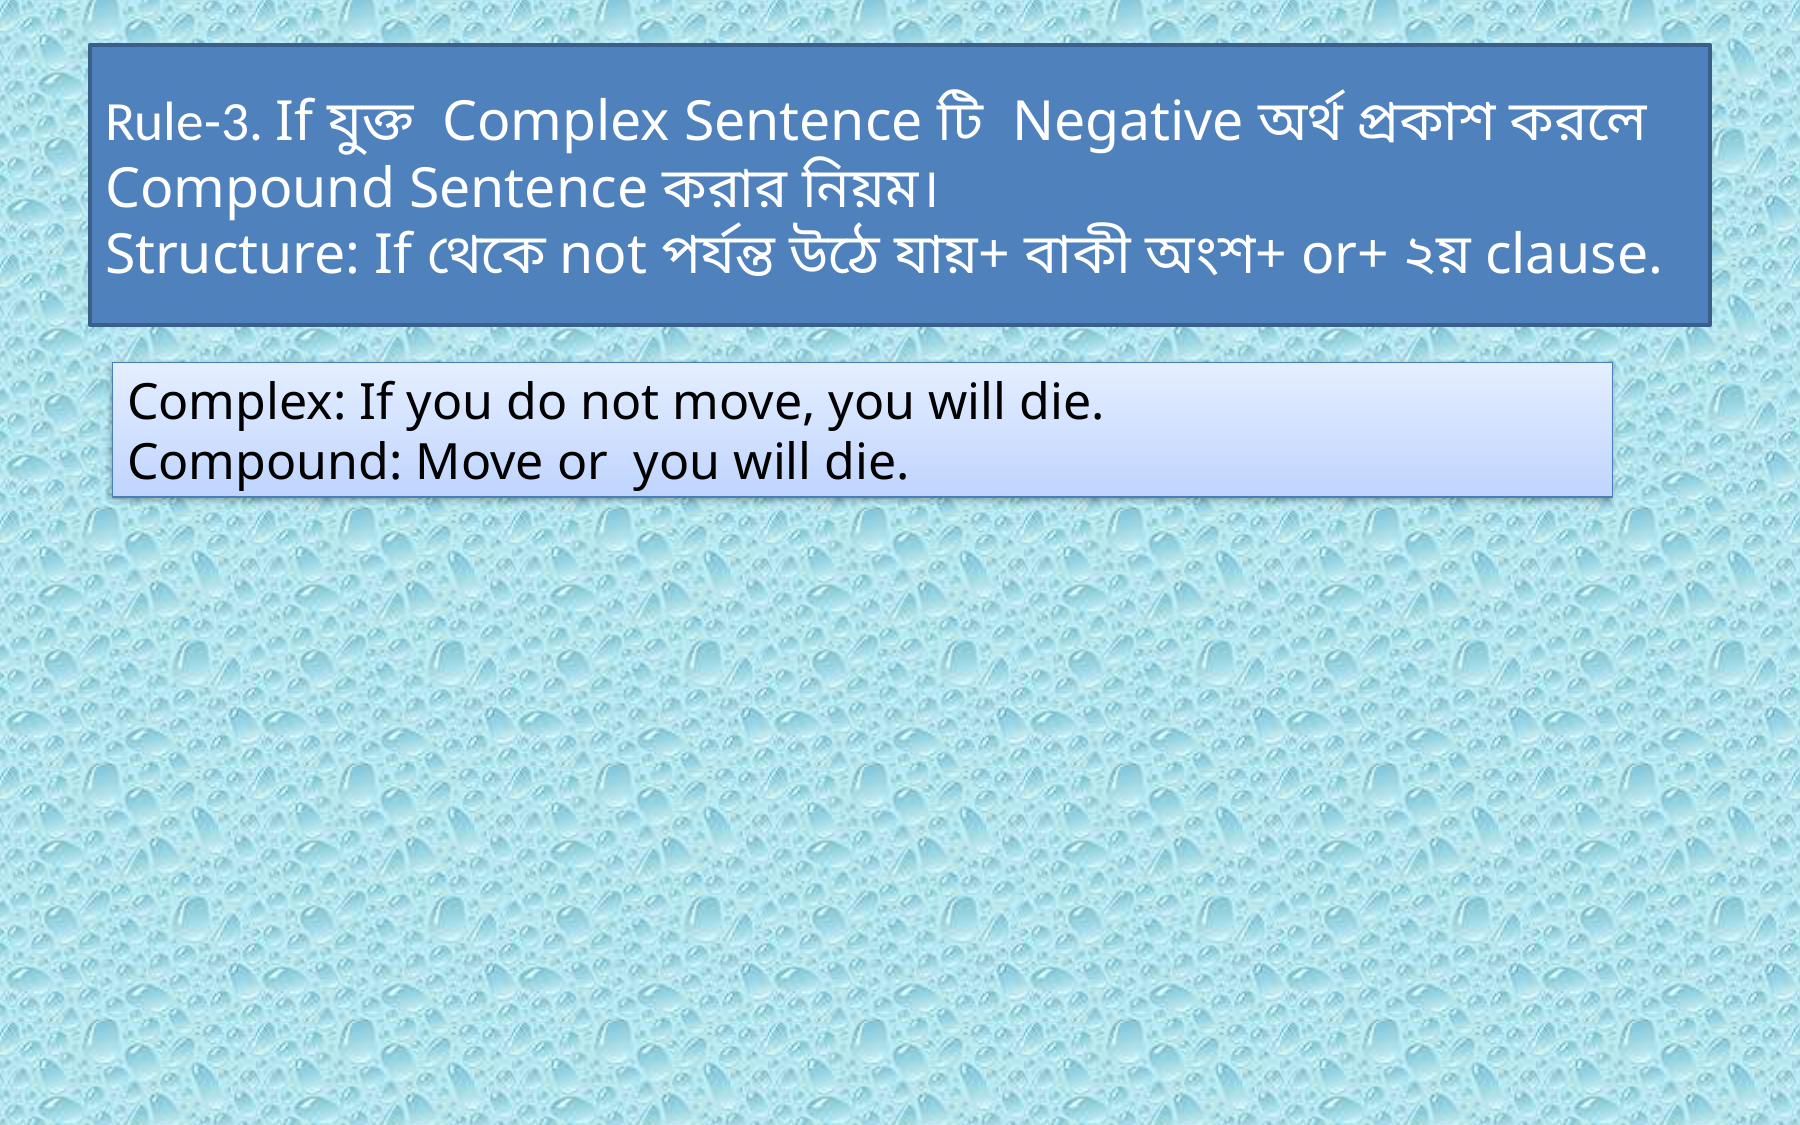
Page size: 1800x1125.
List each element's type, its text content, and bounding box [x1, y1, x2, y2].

text_box Complex: If you do not move, you will die. Compound: Move or you will die. [112, 362, 1613, 498]
title Rule-3. If যুক্ত Complex Sentence টি Negative অর্থ প্রকাশ করলে Compound Sentence করার নিয়ম। Structure: If থেকে not পর্যন্ত উঠে যায়+ বাকী অংশ+ or+ ২য় clause. [88, 43, 1712, 327]
picture [0, 0, 1800, 1125]
